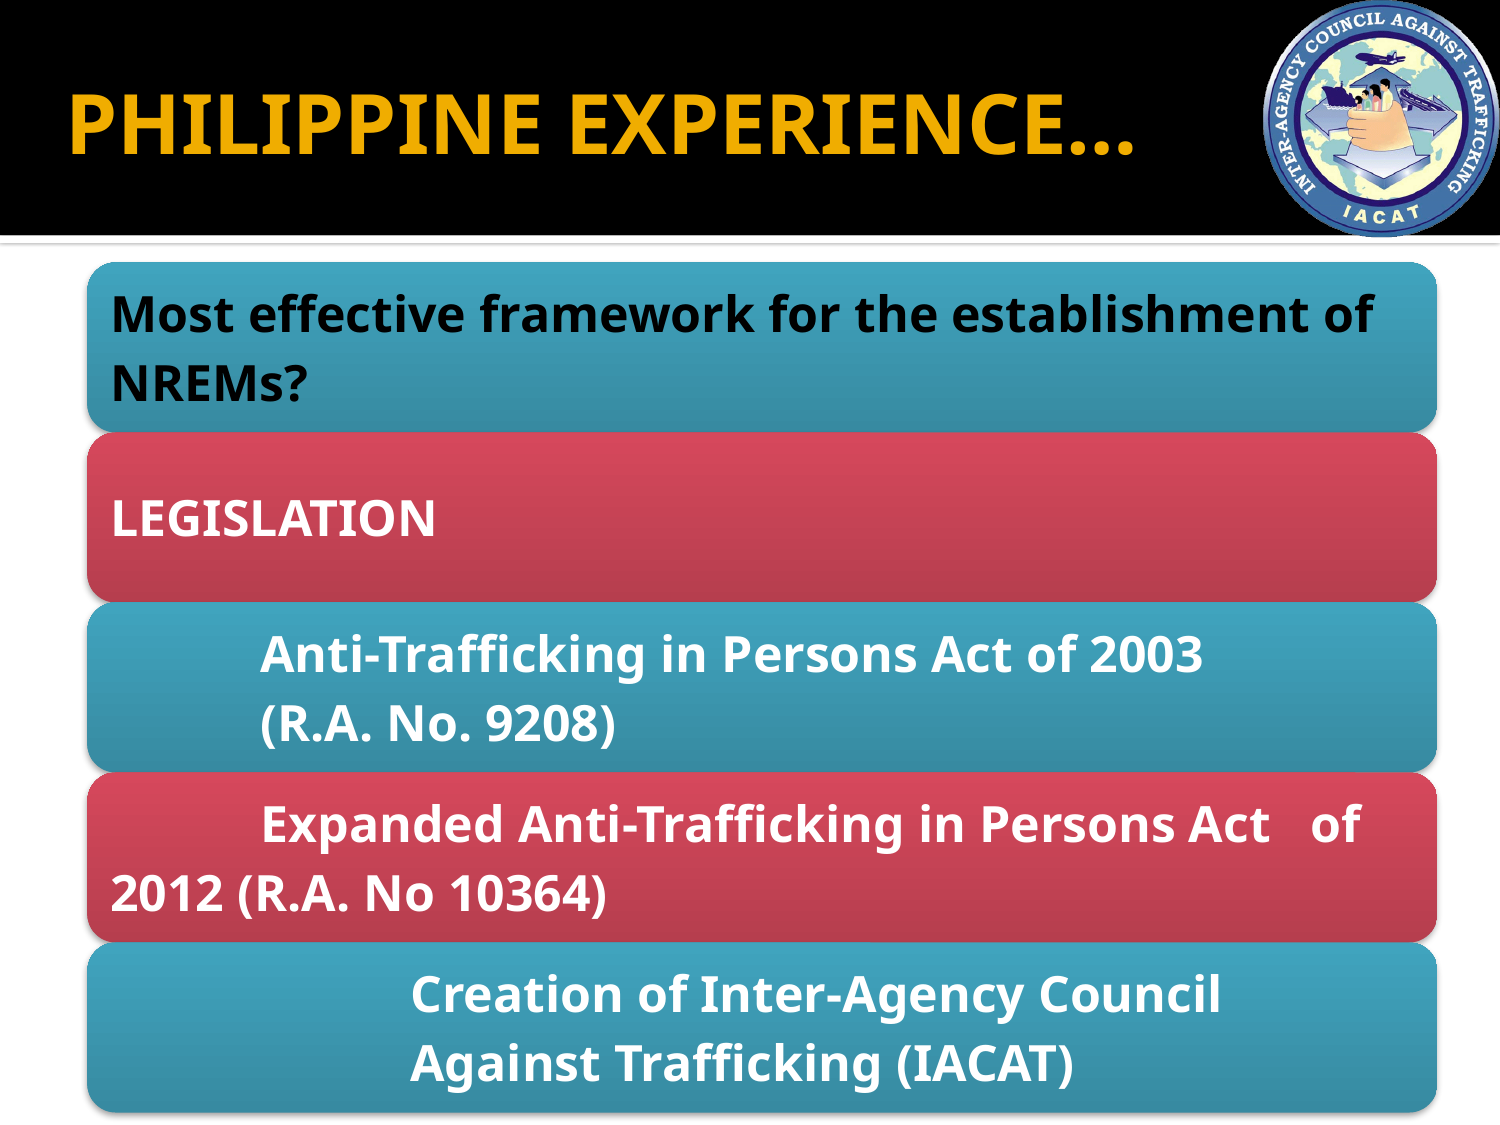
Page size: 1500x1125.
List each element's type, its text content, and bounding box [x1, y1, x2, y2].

picture [1262, 0, 1500, 238]
text_box PHILIPPINE EXPERIENCE… [50, 19, 1256, 225]
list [87, 262, 1438, 1113]
